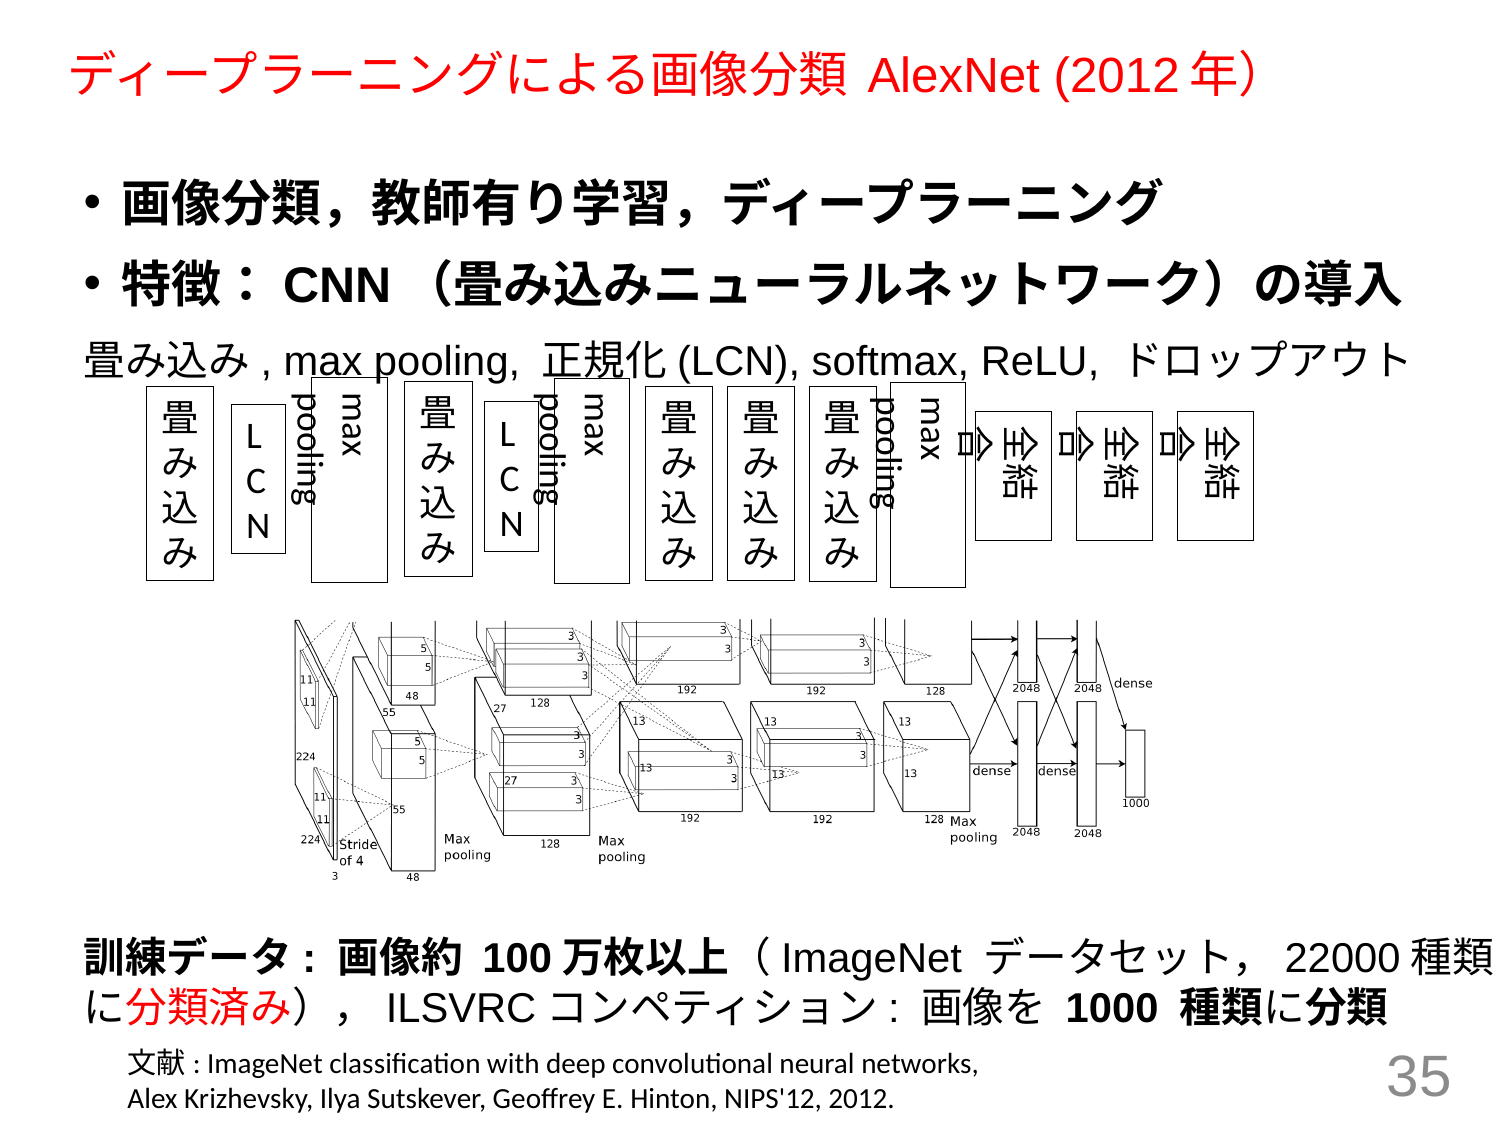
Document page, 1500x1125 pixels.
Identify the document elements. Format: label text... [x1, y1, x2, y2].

text_box 畳 み 込 み [727, 386, 795, 578]
title ディープラーニングによる画像分類 AlexNet (2012年） [52, 28, 1441, 125]
text_box max pooling [890, 382, 966, 578]
text_box 全結合 [1177, 411, 1254, 541]
picture [266, 578, 1161, 883]
text_box 畳 み 込 み [404, 381, 473, 577]
text_box L C N [484, 401, 539, 552]
text_box 文献: ImageNet classification with deep convolutional neural networks, Alex Krizhevsky, Ilya Sutskever, Geoffrey E. Hinton, NIPS'12, 2012. [112, 1037, 995, 1122]
text_box 畳 み 込 み [645, 386, 713, 578]
text_box max pooling [311, 377, 388, 578]
text_box 畳 み 込 み [146, 386, 214, 581]
text_box max pooling [554, 378, 630, 578]
text_box 全結合 [975, 411, 1052, 541]
text_box L C N [231, 404, 286, 554]
list 画像分類，教師有り学習，ディープラーニング 特徴：CNN（畳み込みニューラルネットワーク）の導入 畳み込み, max pooling, 正規化(LCN), softmax, ReLU, ドロップアウト 訓練データ: 画像約 100万枚以上（ImageNet データセット，22000種類に分類済み），ILSVRCコンペティション: 画像を 1000 種類に分類 [68, 164, 1500, 1125]
text_box 全結合 [1076, 411, 1153, 541]
slide_number 35 [1129, 1042, 1467, 1103]
text_box 畳 み 込 み [809, 386, 877, 578]
